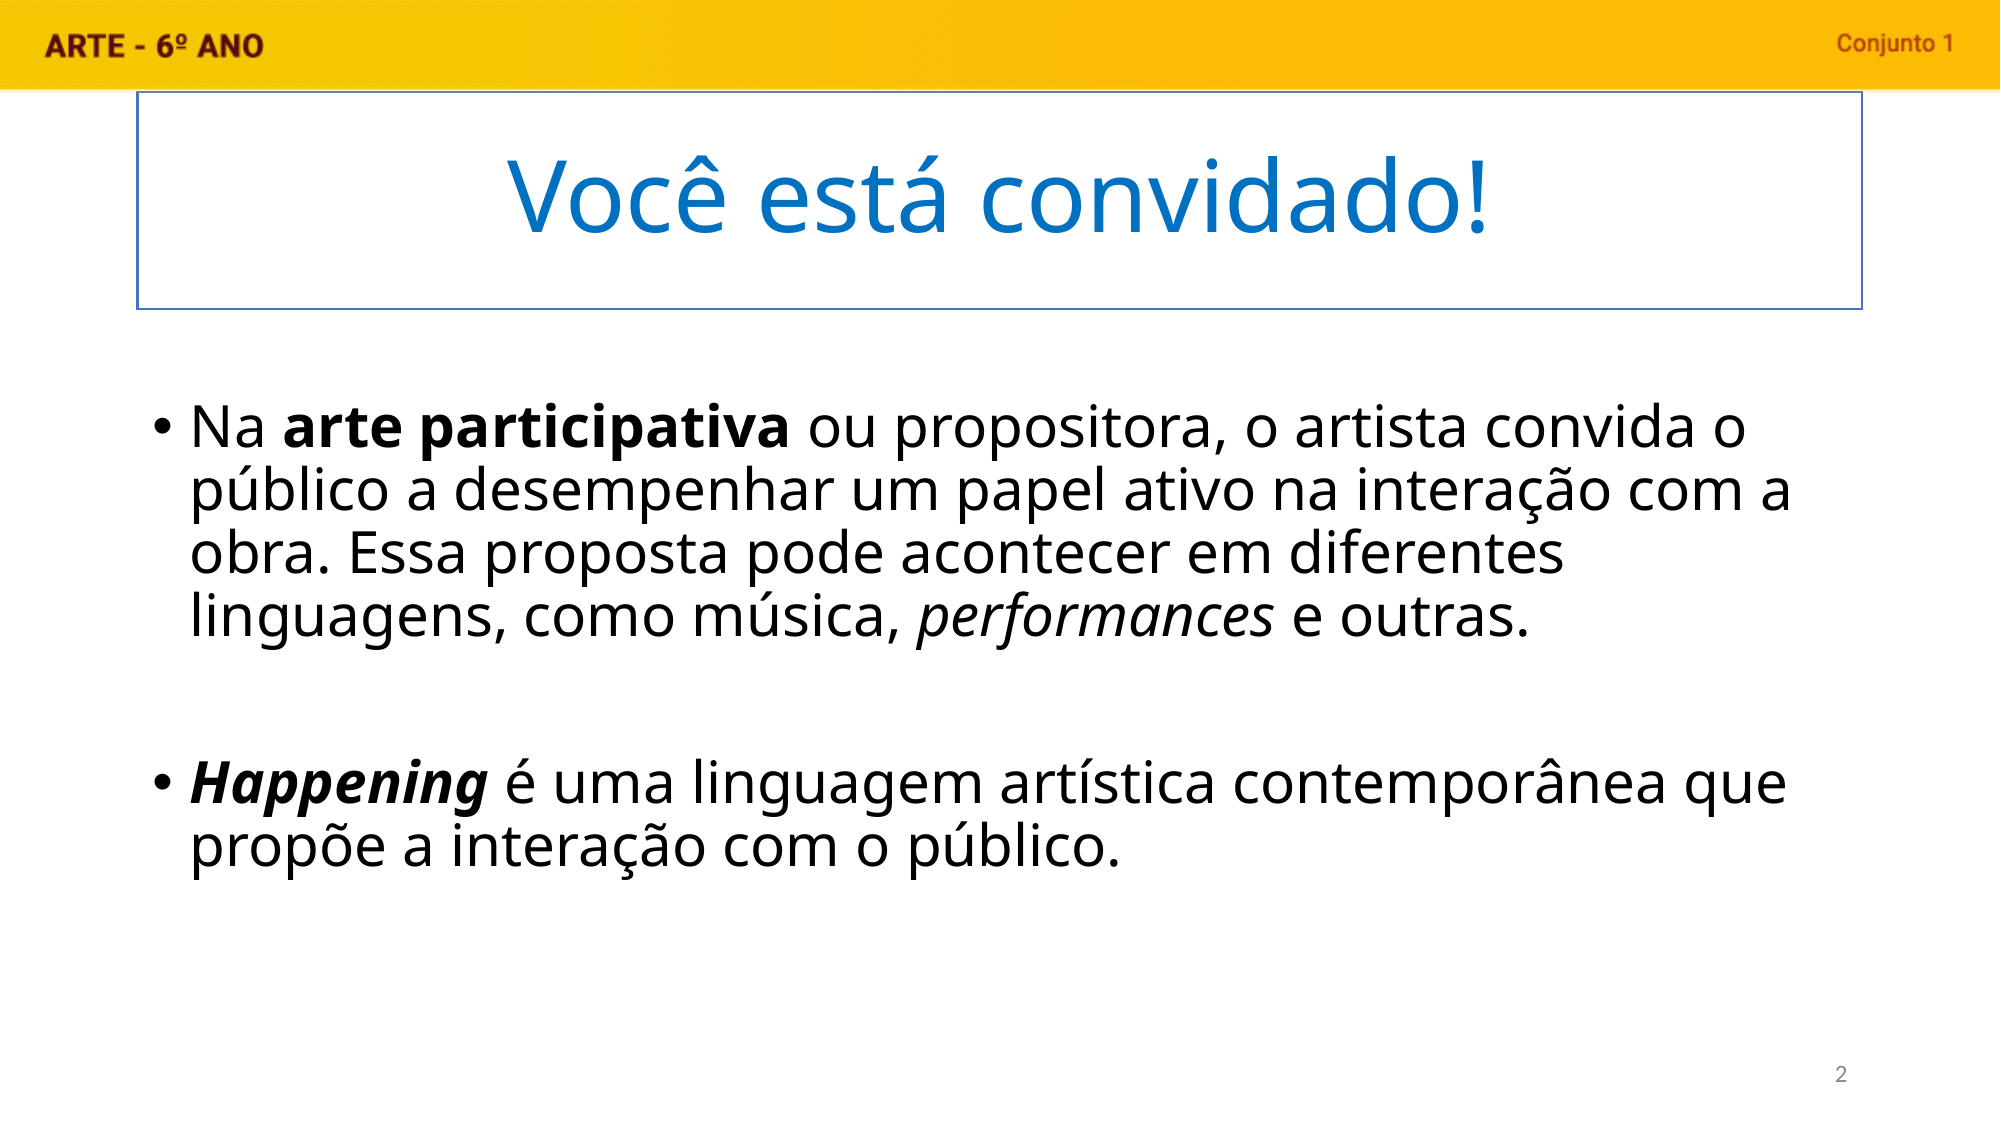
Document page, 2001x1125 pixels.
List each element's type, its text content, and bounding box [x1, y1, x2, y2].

slide_number ‹#› [1412, 1042, 1863, 1103]
title Você está convidado! [137, 104, 1863, 299]
list Na arte participativa ou propositora, o artista convida o público a desempenhar um papel ativo na interação com a obra. Essa proposta pode acontecer em diferentes linguagens, como música, performances e outras. Happening é uma linguagem artística contemporânea que propõe a interação com o público. [137, 299, 1863, 1014]
picture [0, 0, 2000, 93]
